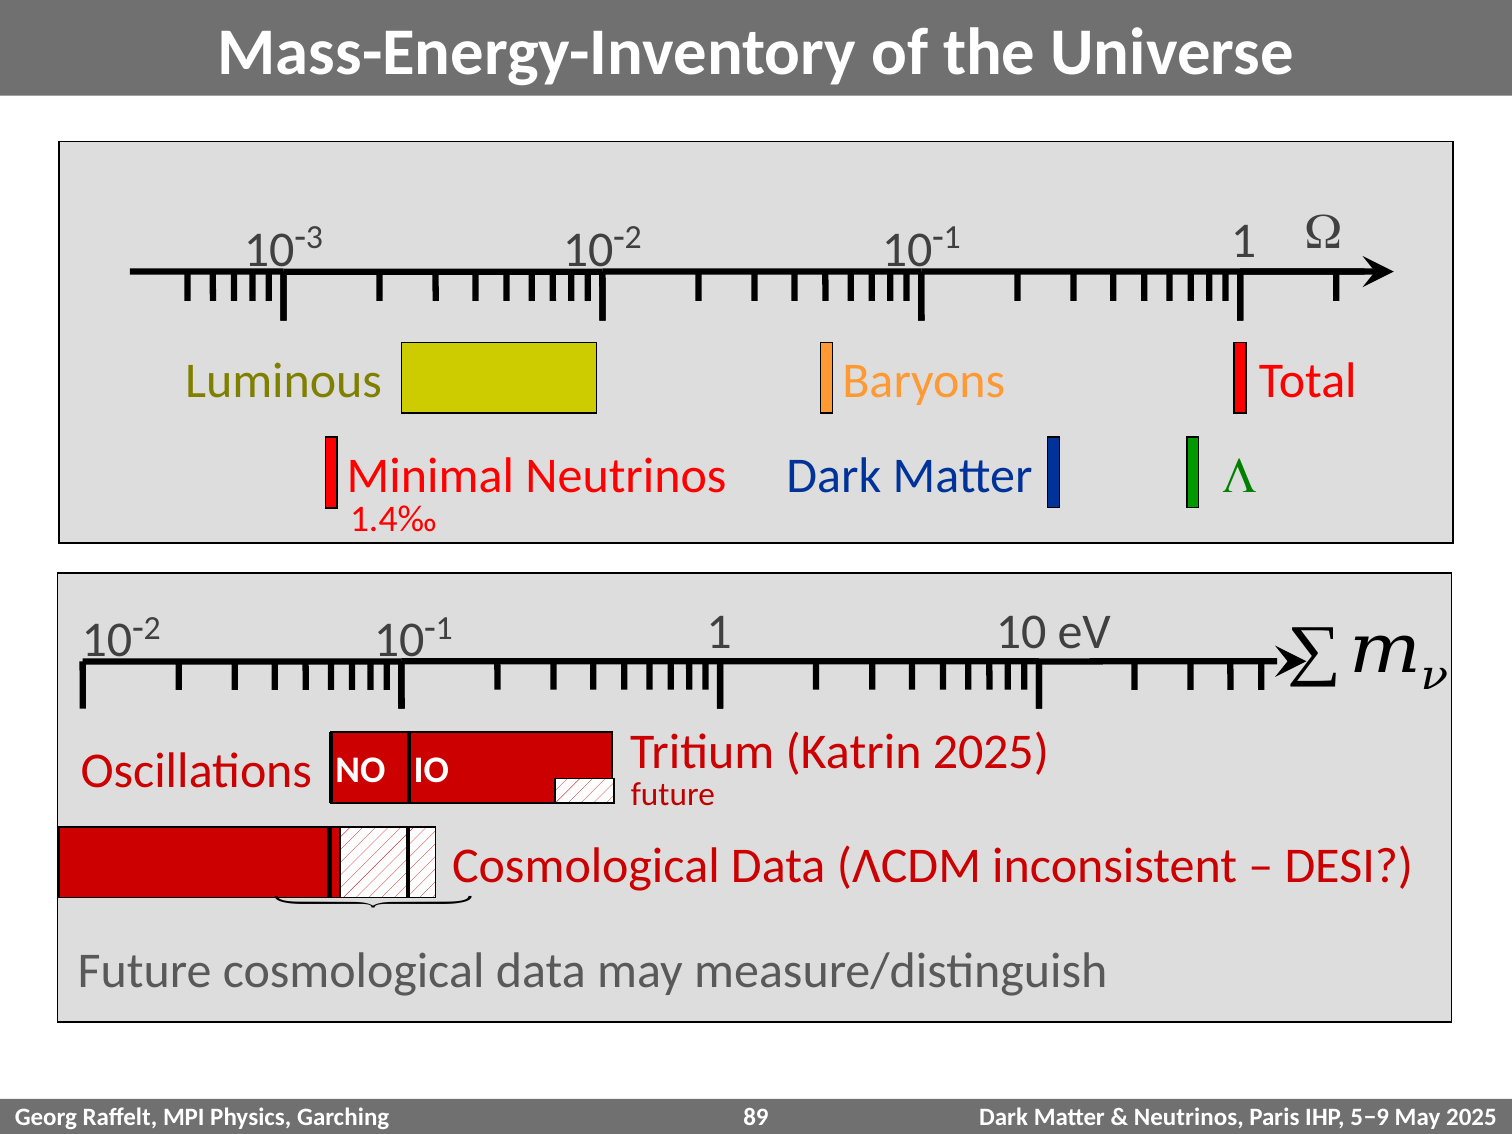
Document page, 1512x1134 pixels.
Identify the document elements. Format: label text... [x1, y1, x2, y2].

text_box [58, 141, 1454, 544]
text_box NO [335, 737, 398, 798]
text_box 10 eV [964, 590, 1142, 661]
text_box [333, 732, 407, 737]
text_box Future cosmological data may measure/distinguish [62, 931, 1171, 1003]
text_box IO [398, 737, 405, 798]
text_box 10 eV [1043, 662, 1134, 667]
text_box future [616, 764, 731, 820]
text_box [340, 826, 407, 898]
text_box [555, 778, 615, 804]
text_box Cosmological Data (ΛCDM inconsistent – DESI?) [437, 826, 1442, 898]
text_box 10-1 [340, 590, 487, 659]
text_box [721, 661, 1040, 709]
title Mass-Energy-Inventory of the Universe [0, 0, 1512, 96]
text_box [410, 826, 436, 898]
text_box Tritium (Katrin 2025) [614, 712, 1111, 784]
text_box [58, 826, 329, 898]
text_box Oscillations [67, 732, 329, 803]
text_box 10-2 [47, 590, 195, 677]
text_box [332, 826, 340, 898]
text_box [57, 572, 1452, 1022]
text_box NO [320, 737, 327, 798]
text_box [1285, 650, 1307, 672]
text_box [82, 661, 402, 709]
text_box [336, 798, 404, 803]
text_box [402, 661, 721, 709]
text_box [411, 732, 612, 803]
text_box IO [412, 737, 464, 798]
text_box 1 [645, 590, 793, 658]
